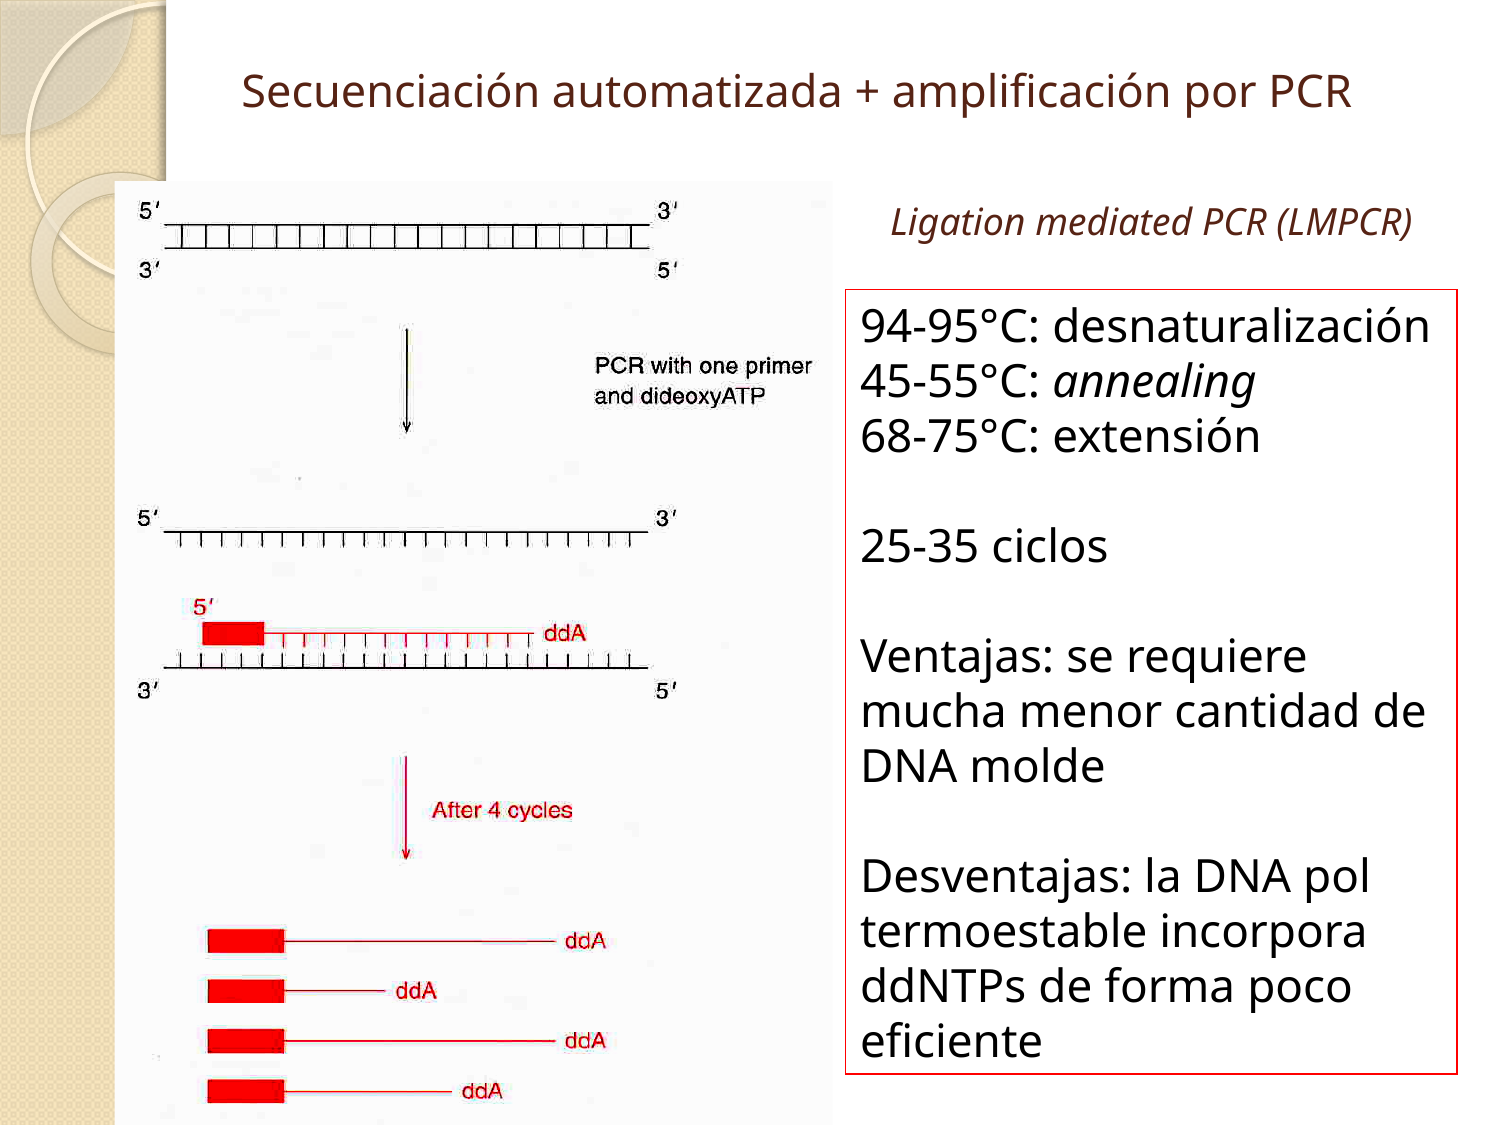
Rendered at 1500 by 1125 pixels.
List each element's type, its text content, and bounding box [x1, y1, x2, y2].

title Secuenciación automatizada + amplificación por PCR [218, 30, 1376, 148]
text_box Ligation mediated PCR (LMPCR) [572, 162, 1500, 279]
picture [114, 181, 833, 1125]
text_box 94-95°C: desnaturalización 45-55°C: annealing 68-75°C: extensión 25-35 ciclos Ventajas: se requiere mucha menor cantidad de DNA molde Desventajas: la DNA pol termoestable incorpora ddNTPs de forma poco eficiente [845, 289, 1458, 1074]
